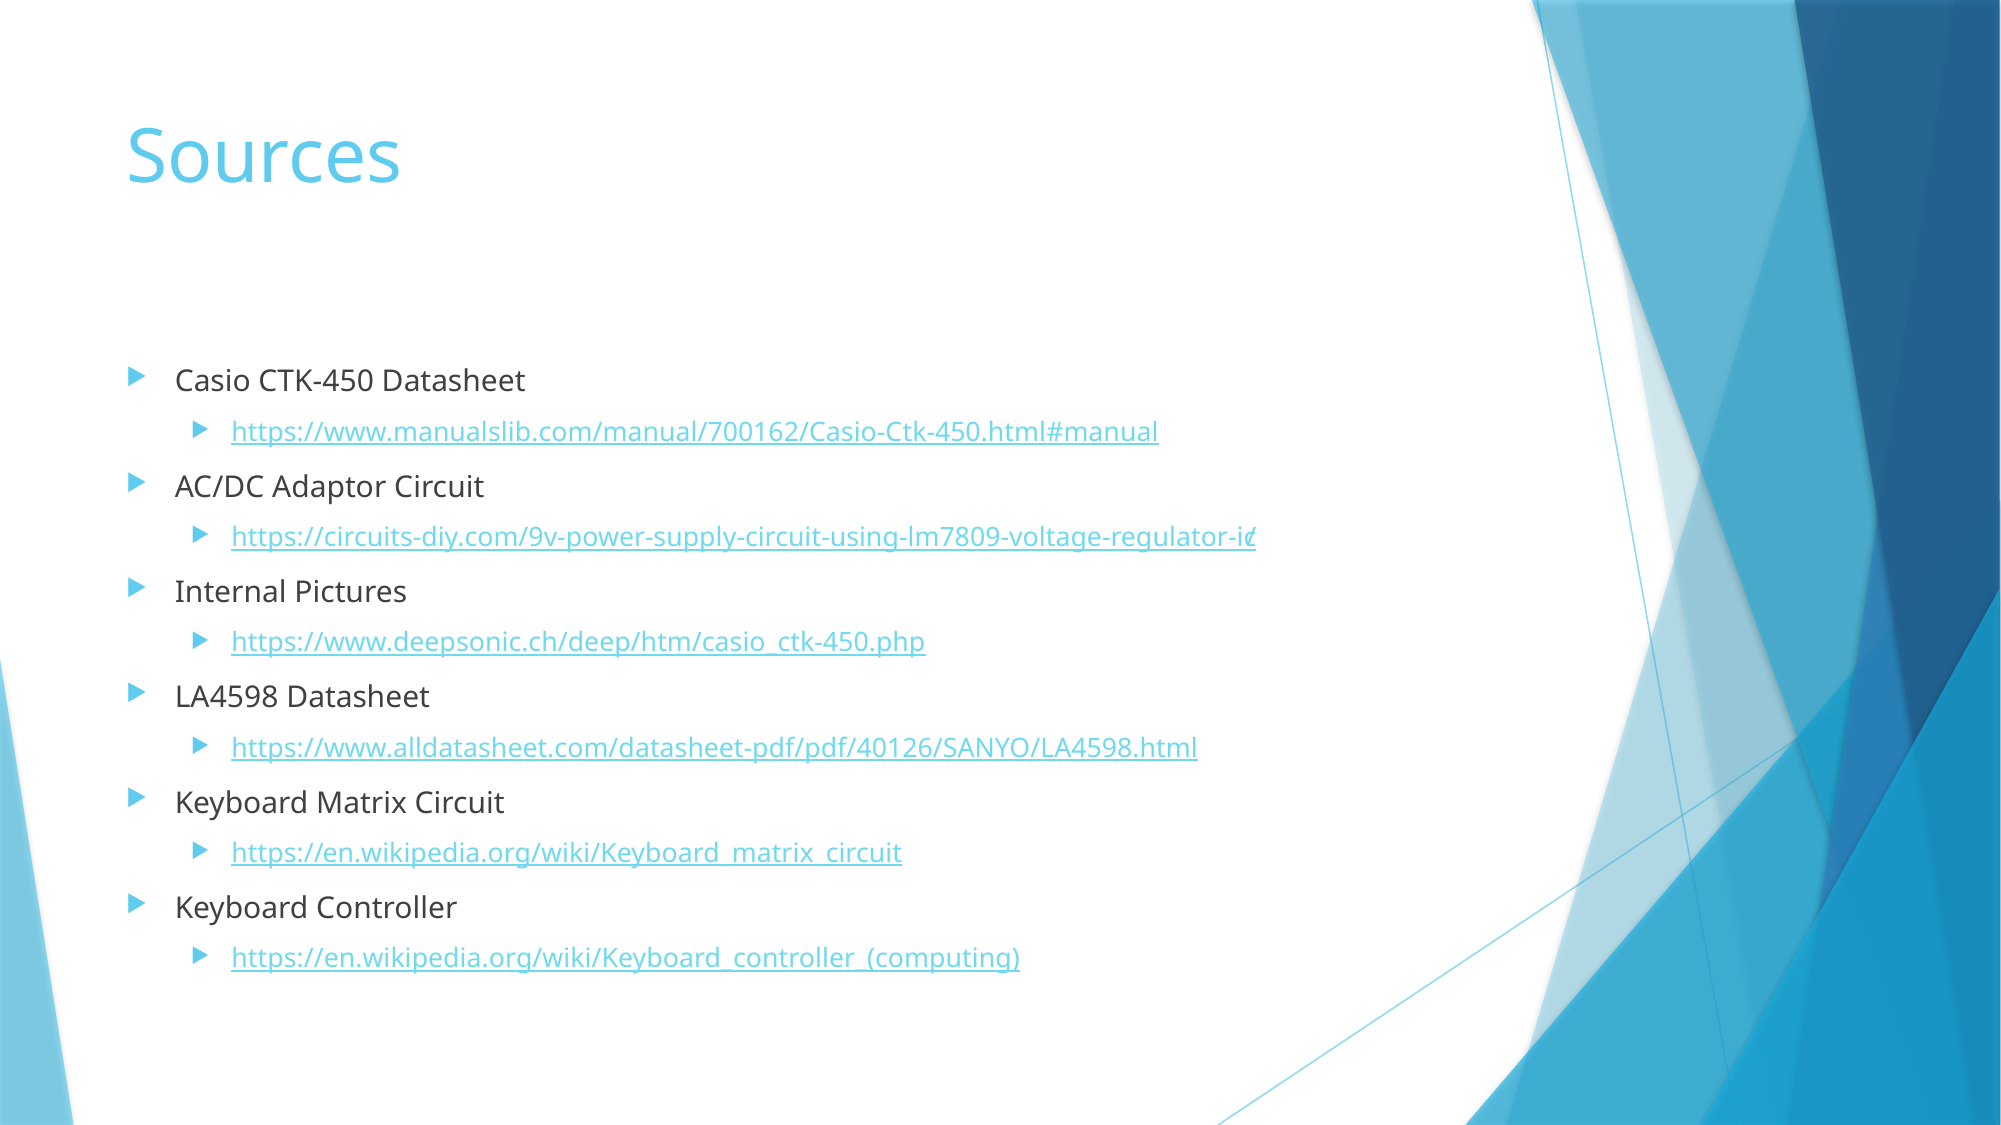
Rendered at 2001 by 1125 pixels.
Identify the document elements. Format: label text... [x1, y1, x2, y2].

title Sources [111, 99, 1522, 317]
list Casio CTK-450 Datasheet https://www.manualslib.com/manual/700162/Casio-Ctk-450.html#manual AC/DC Adaptor Circuit https://circuits-diy.com/9v-power-supply-circuit-using-lm7809-voltage-regulator-ic/ Internal Pictures https://www.deepsonic.ch/deep/htm/casio_ctk-450.php LA4598 Datasheet https://www.alldatasheet.com/datasheet-pdf/pdf/40126/SANYO/LA4598.html Keyboard Matrix Circuit https://en.wikipedia.org/wiki/Keyboard_matrix_circuit Keyboard Controller https://en.wikipedia.org/wiki/Keyboard_controller_(computing) [111, 354, 1522, 992]
